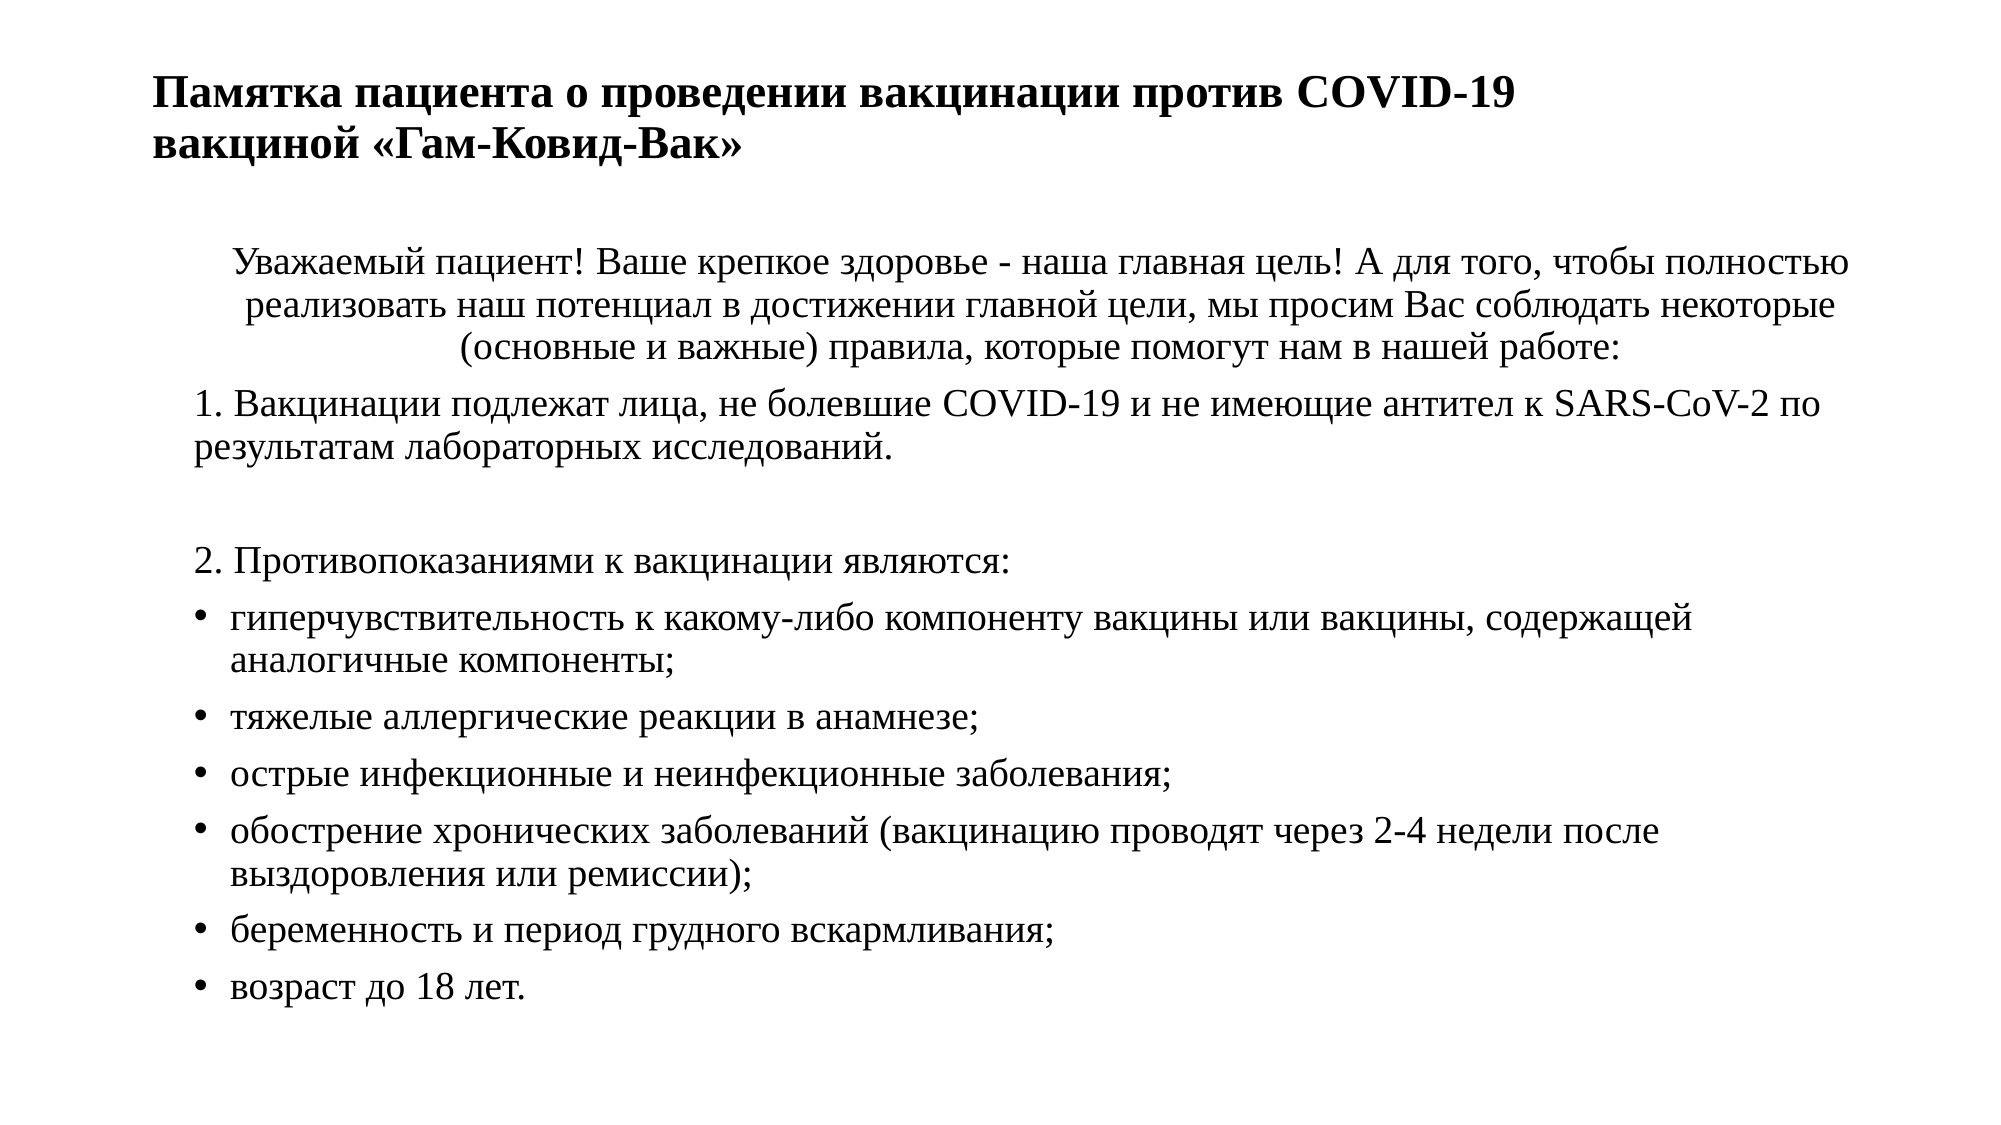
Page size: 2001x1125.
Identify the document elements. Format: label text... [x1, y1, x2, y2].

title Памятка пациента о проведении вакцинации против COVID-19 вакциной «Гам-Ковид-Вак» [137, 59, 1863, 233]
list Уважаемый пациент! Ваше крепкое здоровье - наша главная цель! А для того, чтобы полностью реализовать наш потенциал в достижении главной цели, мы просим Вас соблюдать некоторые (основные и важные) правила, которые помогут нам в нашей работе: 1. Вакцинации подлежат лица, не болевшие COVID-19 и не имеющие антител к SARS-CoV-2 по результатам лабораторных исследований. 2. Противопоказаниями к вакцинации являются: гиперчувствительность к какому-либо компоненту вакцины или вакцины, содержащей аналогичные компоненты; тяжелые аллергические реакции в анамнезе; острые инфекционные и неинфекционные заболевания; обострение хронических заболеваний (вакцинацию проводят через 2-4 недели после выздоровления или ремиссии); беременность и период грудного вскармливания; возраст до 18 лет. [178, 232, 1904, 1026]
